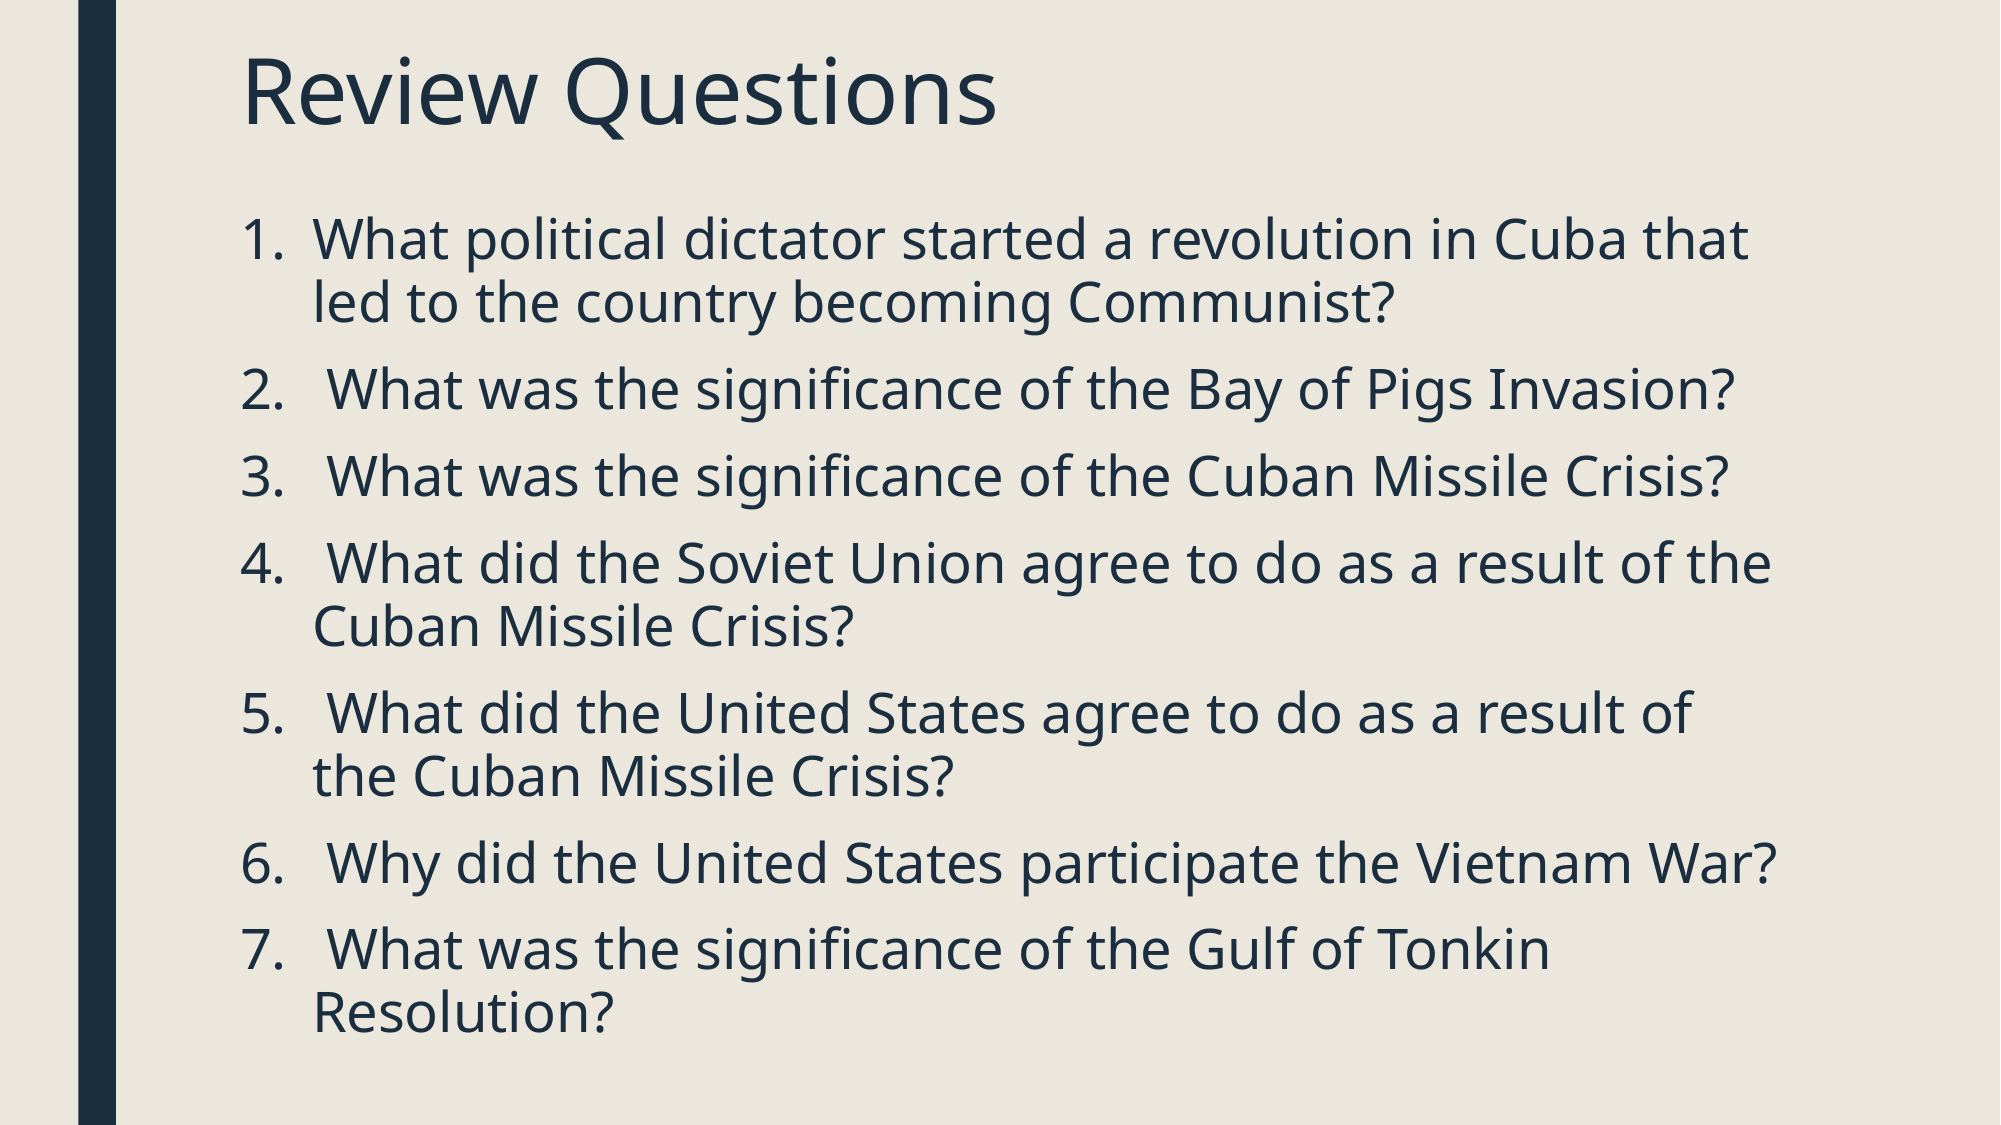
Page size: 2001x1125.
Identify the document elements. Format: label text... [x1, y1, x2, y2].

title Review Questions [225, 38, 1800, 201]
list What political dictator started a revolution in Cuba that led to the country becoming Communist? What was the significance of the Bay of Pigs Invasion? What was the significance of the Cuban Missile Crisis? What did the Soviet Union agree to do as a result of the Cuban Missile Crisis? What did the United States agree to do as a result of the Cuban Missile Crisis? Why did the United States participate the Vietnam War? What was the significance of the Gulf of Tonkin Resolution? [225, 201, 1800, 1097]
